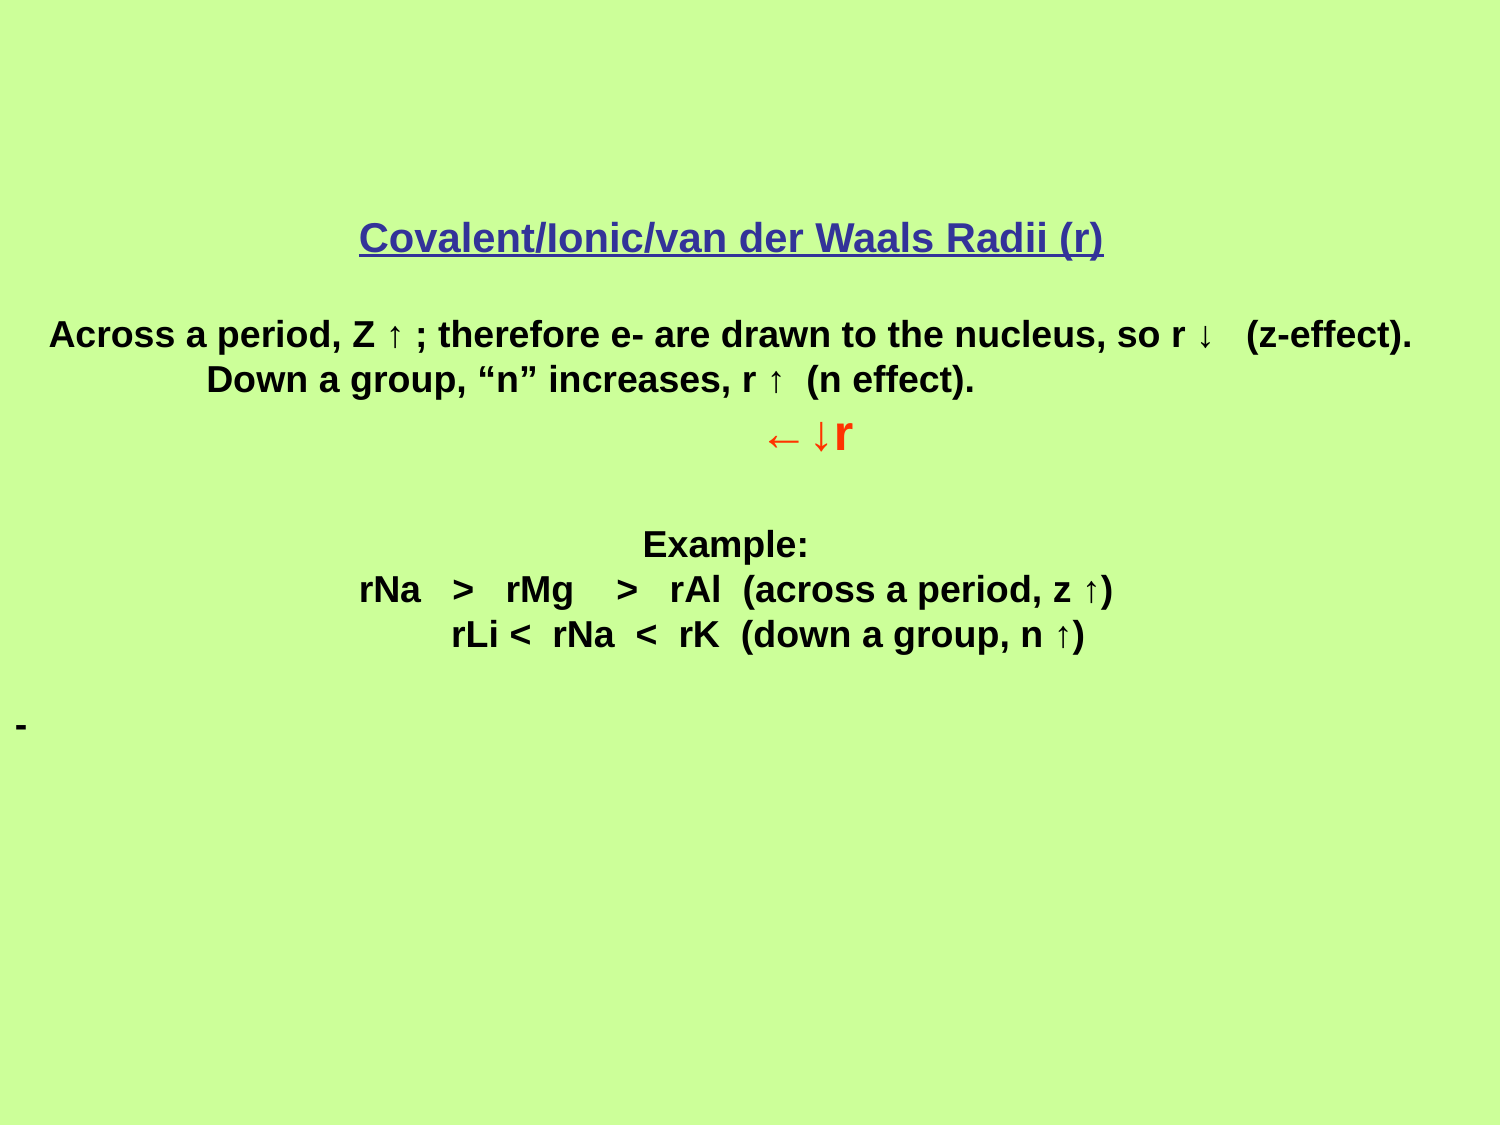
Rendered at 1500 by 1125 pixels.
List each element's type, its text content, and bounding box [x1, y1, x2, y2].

text_box Covalent/Ionic/van der Waals Radii (r) Across a period, Z ↑ ; therefore e- are drawn to the nucleus, so r ↓ (z-effect). Down a group, “n” increases, r ↑ (n effect). ←↓r Example: rNa > rMg > rAl (across a period, z ↑) rLi < rNa < rK (down a group, n ↑) - [0, 203, 1463, 753]
